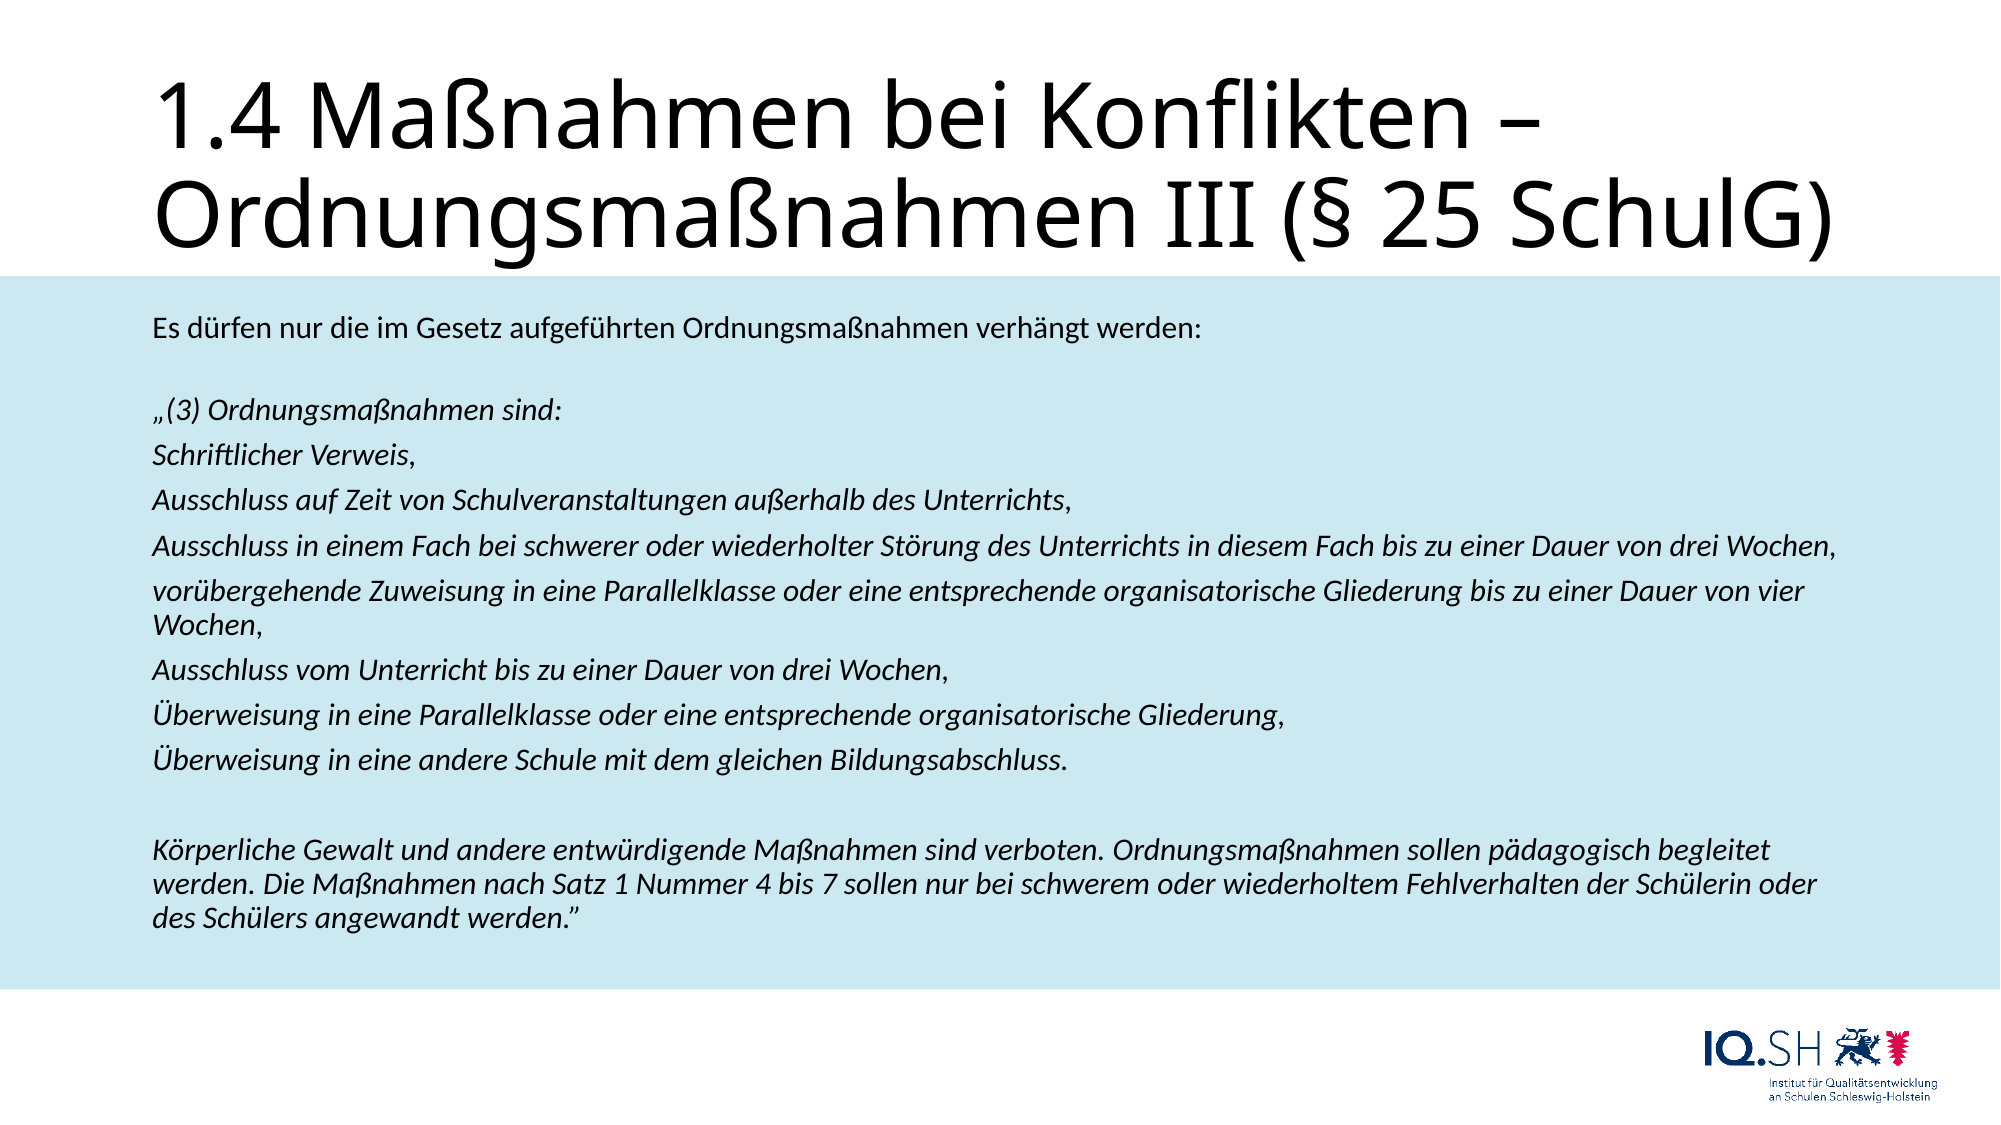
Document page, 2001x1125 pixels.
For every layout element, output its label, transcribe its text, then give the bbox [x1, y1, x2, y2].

list Es dürfen nur die im Gesetz aufgeführten Ordnungsmaßnahmen verhängt werden: „(3) Ordnungsmaßnahmen sind: Schriftlicher Verweis, Ausschluss auf Zeit von Schulveranstaltungen außerhalb des Unterrichts, Ausschluss in einem Fach bei schwerer oder wiederholter Störung des Unterrichts in diesem Fach bis zu einer Dauer von drei Wochen, vorübergehende Zuweisung in eine Parallelklasse oder eine entsprechende organisatorische Gliederung bis zu einer Dauer von vier Wochen, Ausschluss vom Unterricht bis zu einer Dauer von drei Wochen, Überweisung in eine Parallelklasse oder eine entsprechende organisatorische Gliederung, Überweisung in eine andere Schule mit dem gleichen Bildungsabschluss. Körperliche Gewalt und andere entwürdigende Maßnahmen sind verboten. Ordnungsmaßnahmen sollen pädagogisch begleitet werden. Die Maßnahmen nach Satz 1 Nummer 4 bis 7 sollen nur bei schwerem oder wiederholtem Fehlverhalten der Schülerin oder des Schülers angewandt werden.” [137, 299, 1863, 982]
picture [1705, 1028, 1937, 1103]
title 1.4 Maßnahmen bei Konflikten – Ordnungsmaßnahmen III (§ 25 SchulG) [137, 59, 1863, 278]
